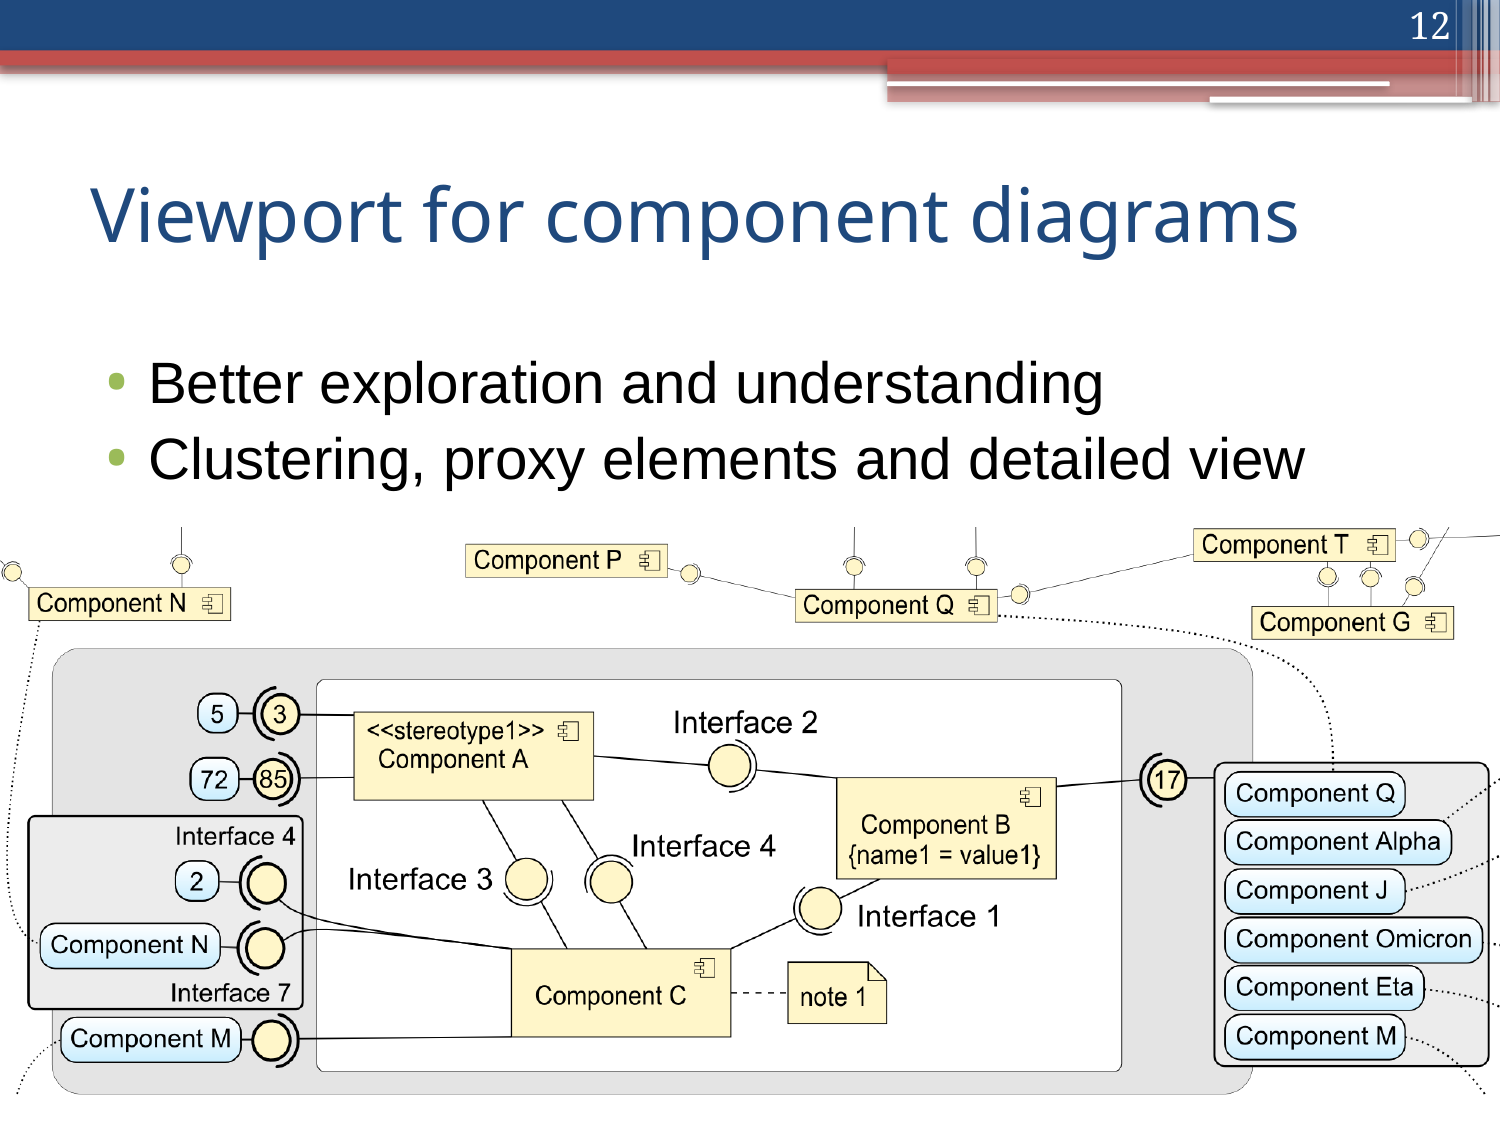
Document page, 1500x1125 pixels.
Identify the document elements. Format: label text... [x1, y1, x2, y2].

slide_number 12 [1340, 0, 1466, 61]
list Better exploration and understanding Clustering, proxy elements and detailed view [72, 336, 1424, 524]
title Viewport for component diagrams [74, 125, 1426, 301]
picture [0, 526, 1500, 1095]
